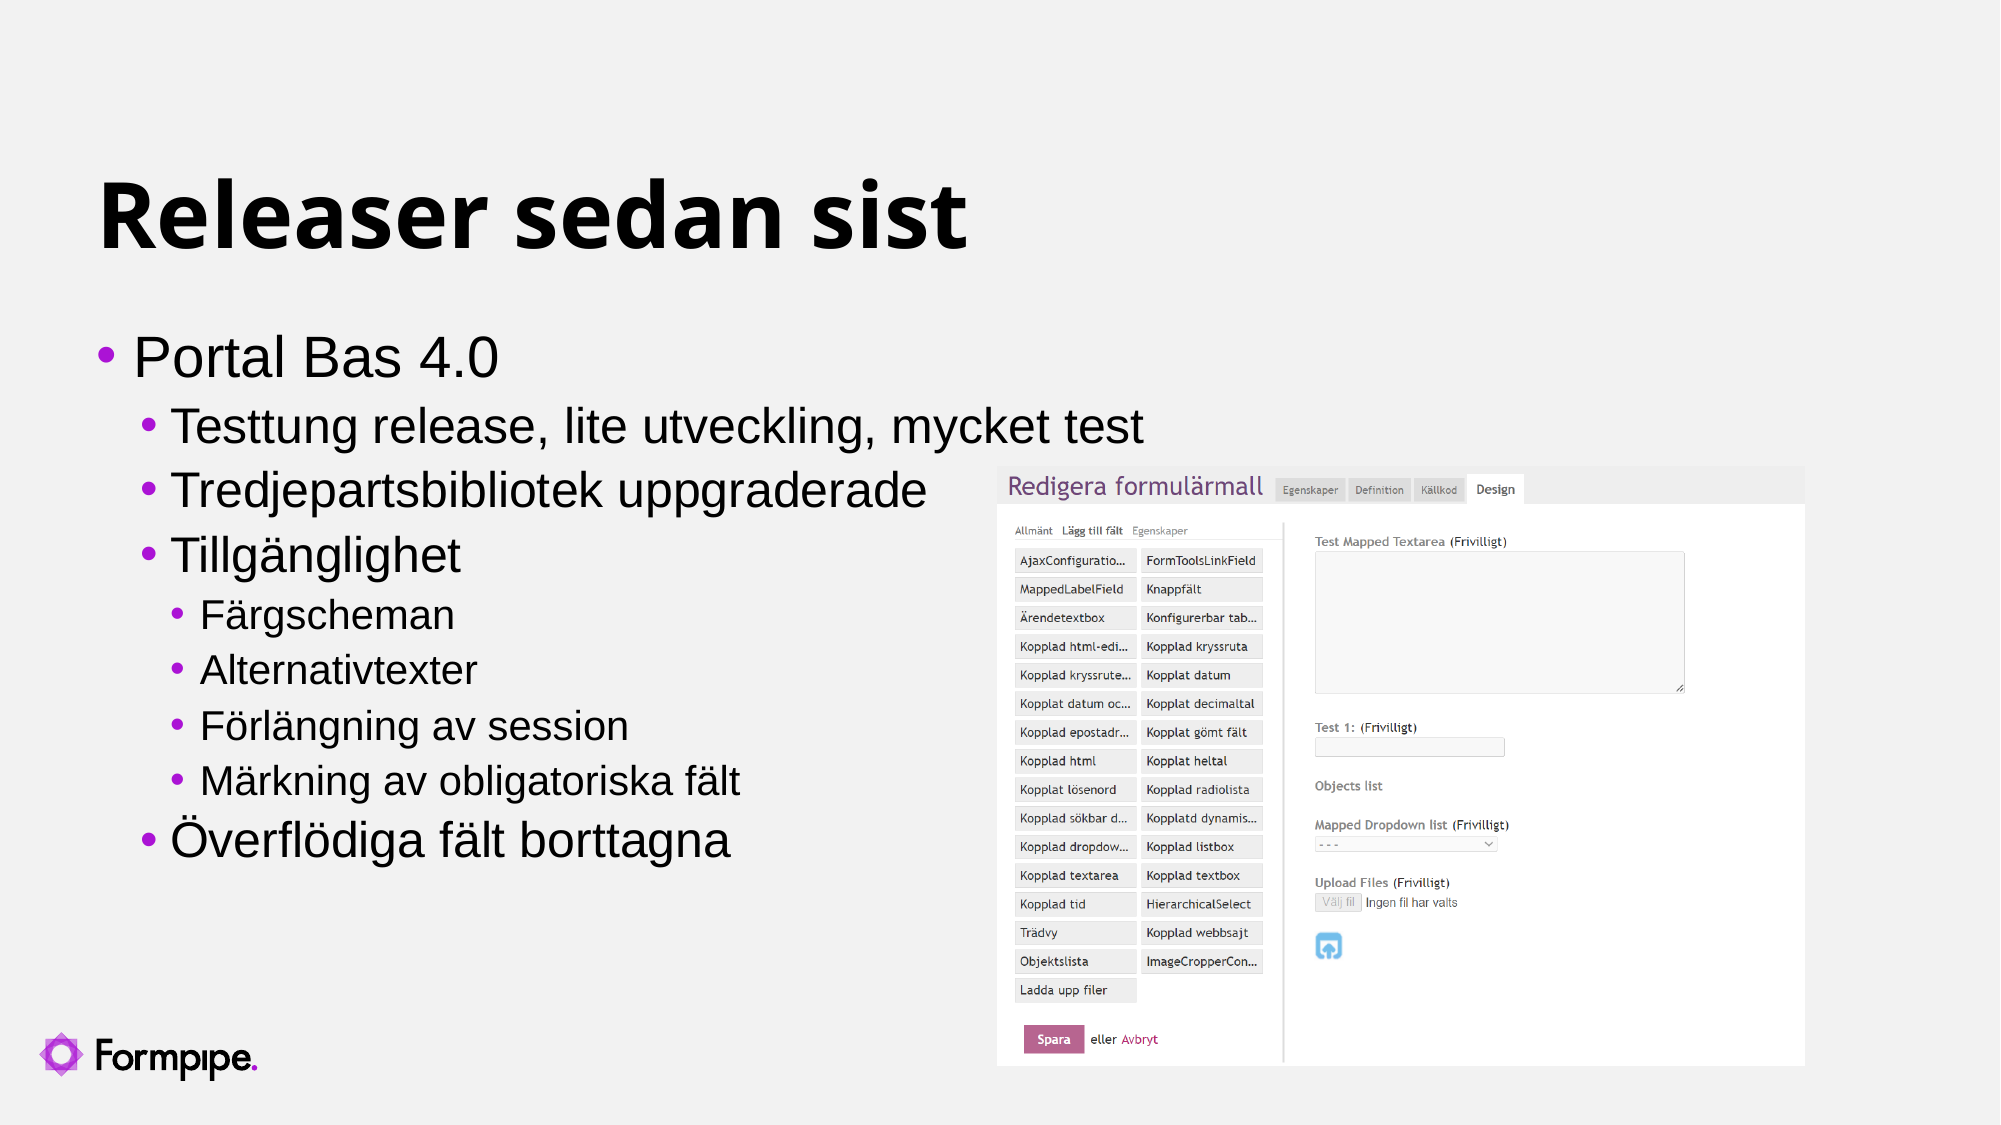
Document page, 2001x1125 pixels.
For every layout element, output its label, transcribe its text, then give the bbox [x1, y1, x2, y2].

picture [997, 466, 1805, 1066]
list Portal Bas 4.0 Testtung release, lite utveckling, mycket test Tredjepartsbibliotek uppgraderade Tillgänglighet Färgscheman Alternativtexter Förlängning av session Märkning av obligatoriska fält Överflödiga fält borttagna [96, 326, 1468, 925]
title Releaser sedan sist [96, 59, 1900, 269]
